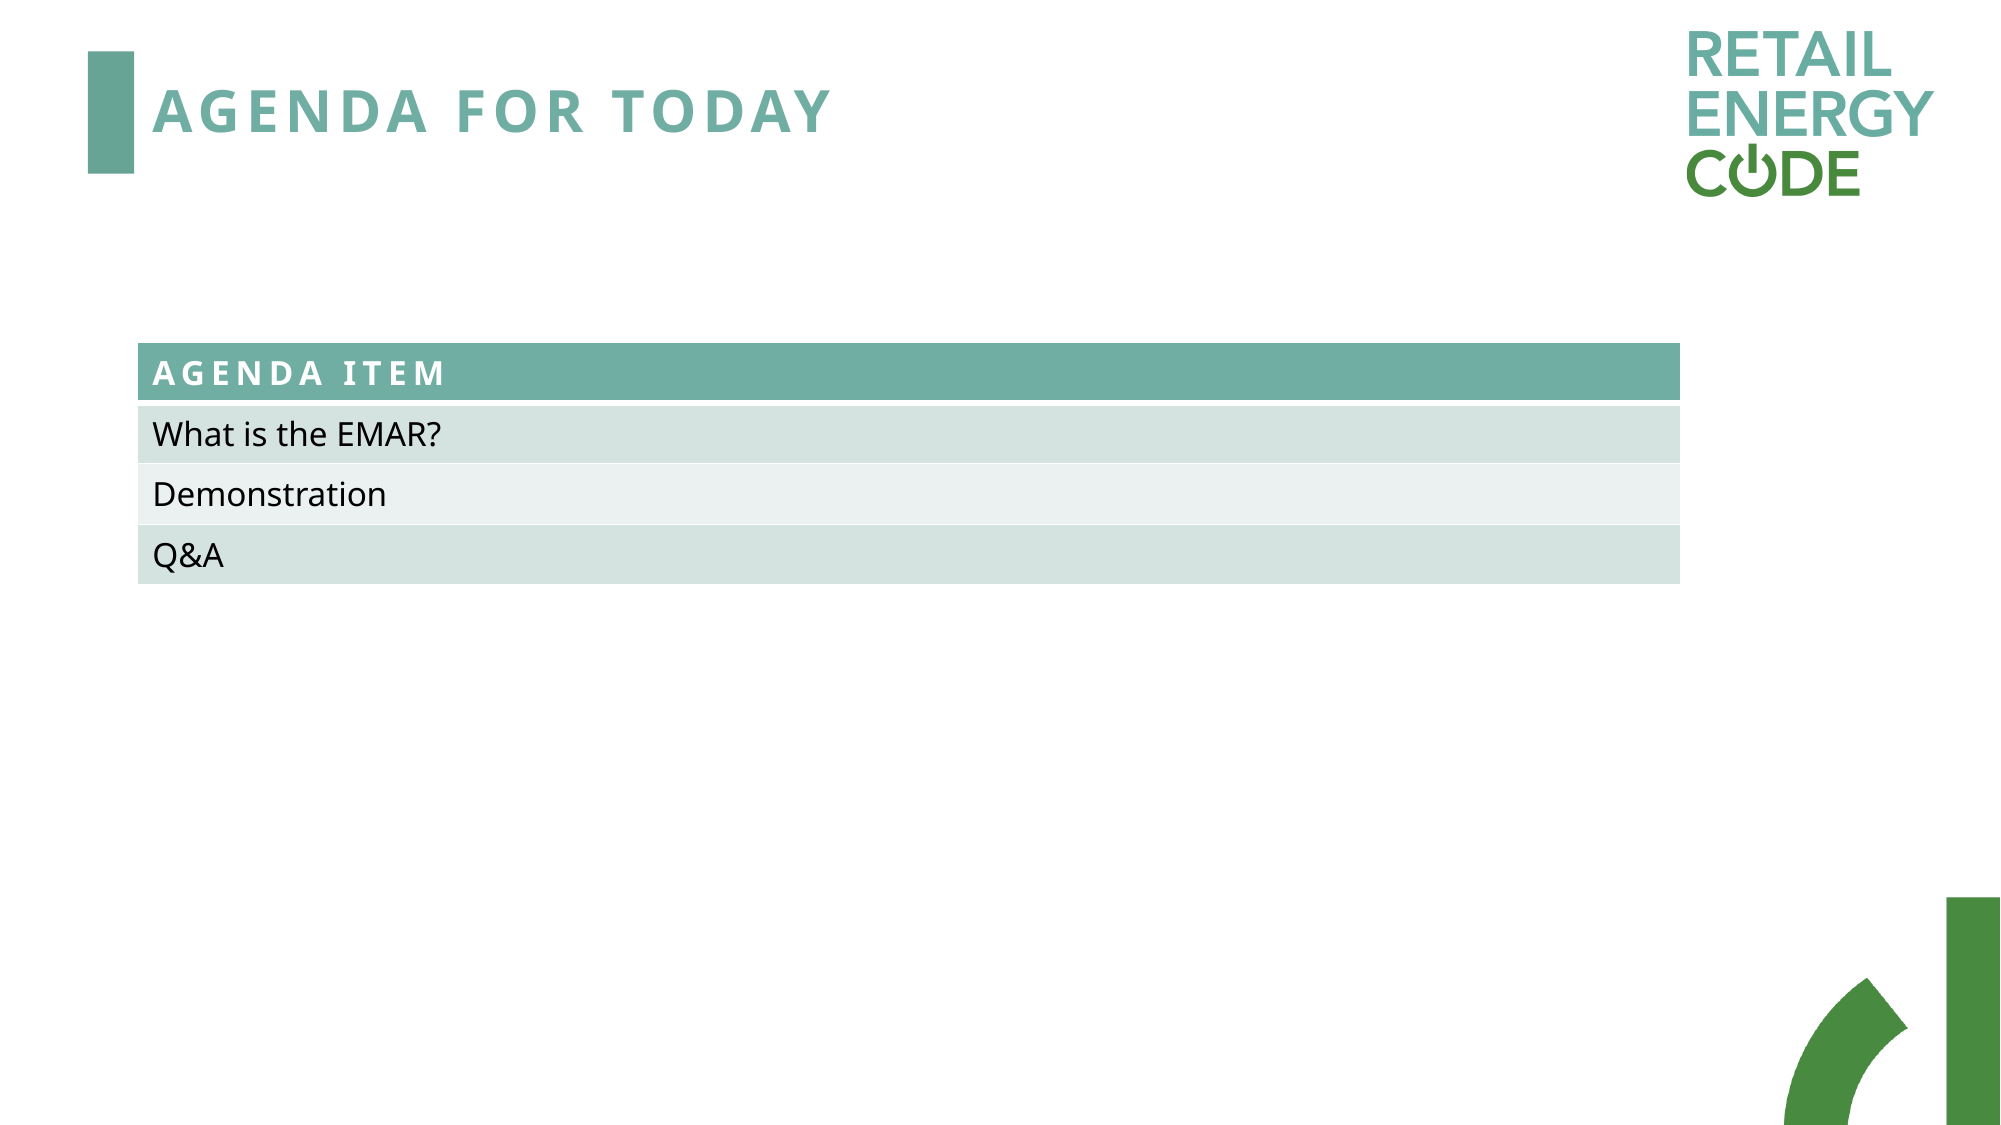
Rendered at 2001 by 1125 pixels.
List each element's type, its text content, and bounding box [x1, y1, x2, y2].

table_cell Q&A [138, 525, 1680, 584]
picture [1782, 897, 2000, 1125]
title Agenda For today [137, 59, 1661, 169]
table_header Agenda Item [138, 343, 1680, 400]
table_cell What is the EMAR? [138, 406, 1680, 463]
table_cell Demonstration [138, 464, 1680, 524]
picture [1685, 27, 1936, 201]
